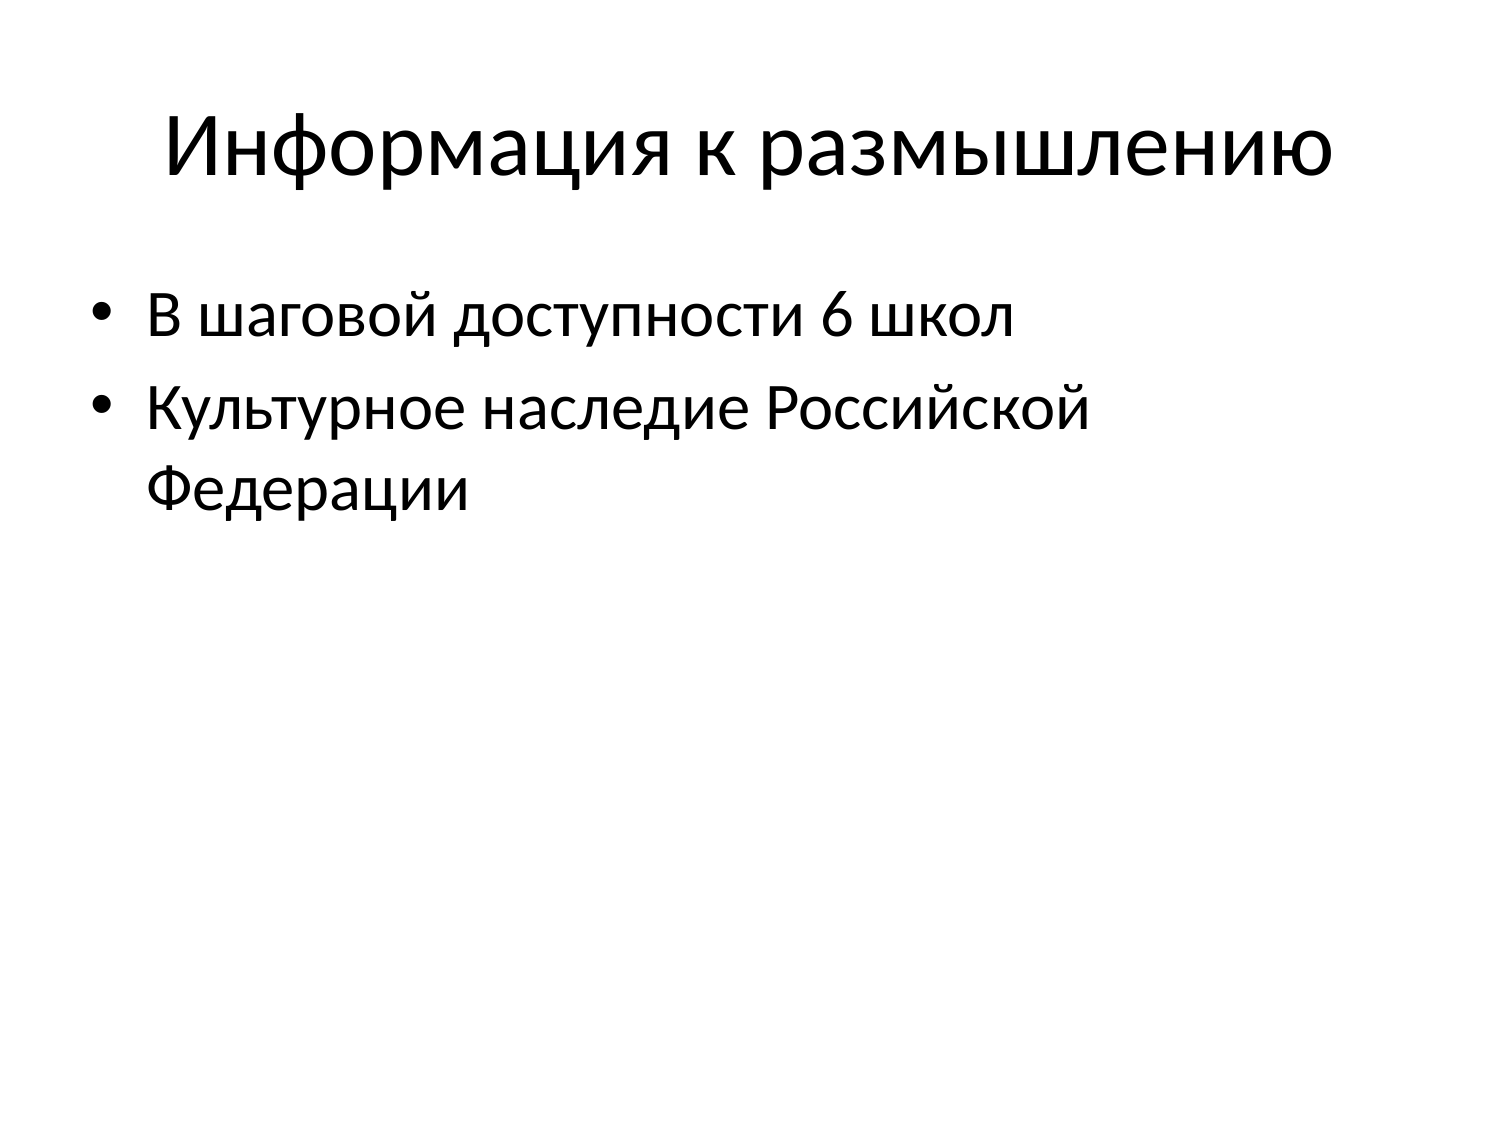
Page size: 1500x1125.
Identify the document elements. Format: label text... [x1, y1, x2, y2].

title Информация к размышлению [75, 45, 1425, 233]
list В шаговой доступности 6 школ Культурное наследие Российской Федерации [75, 262, 1425, 1005]
